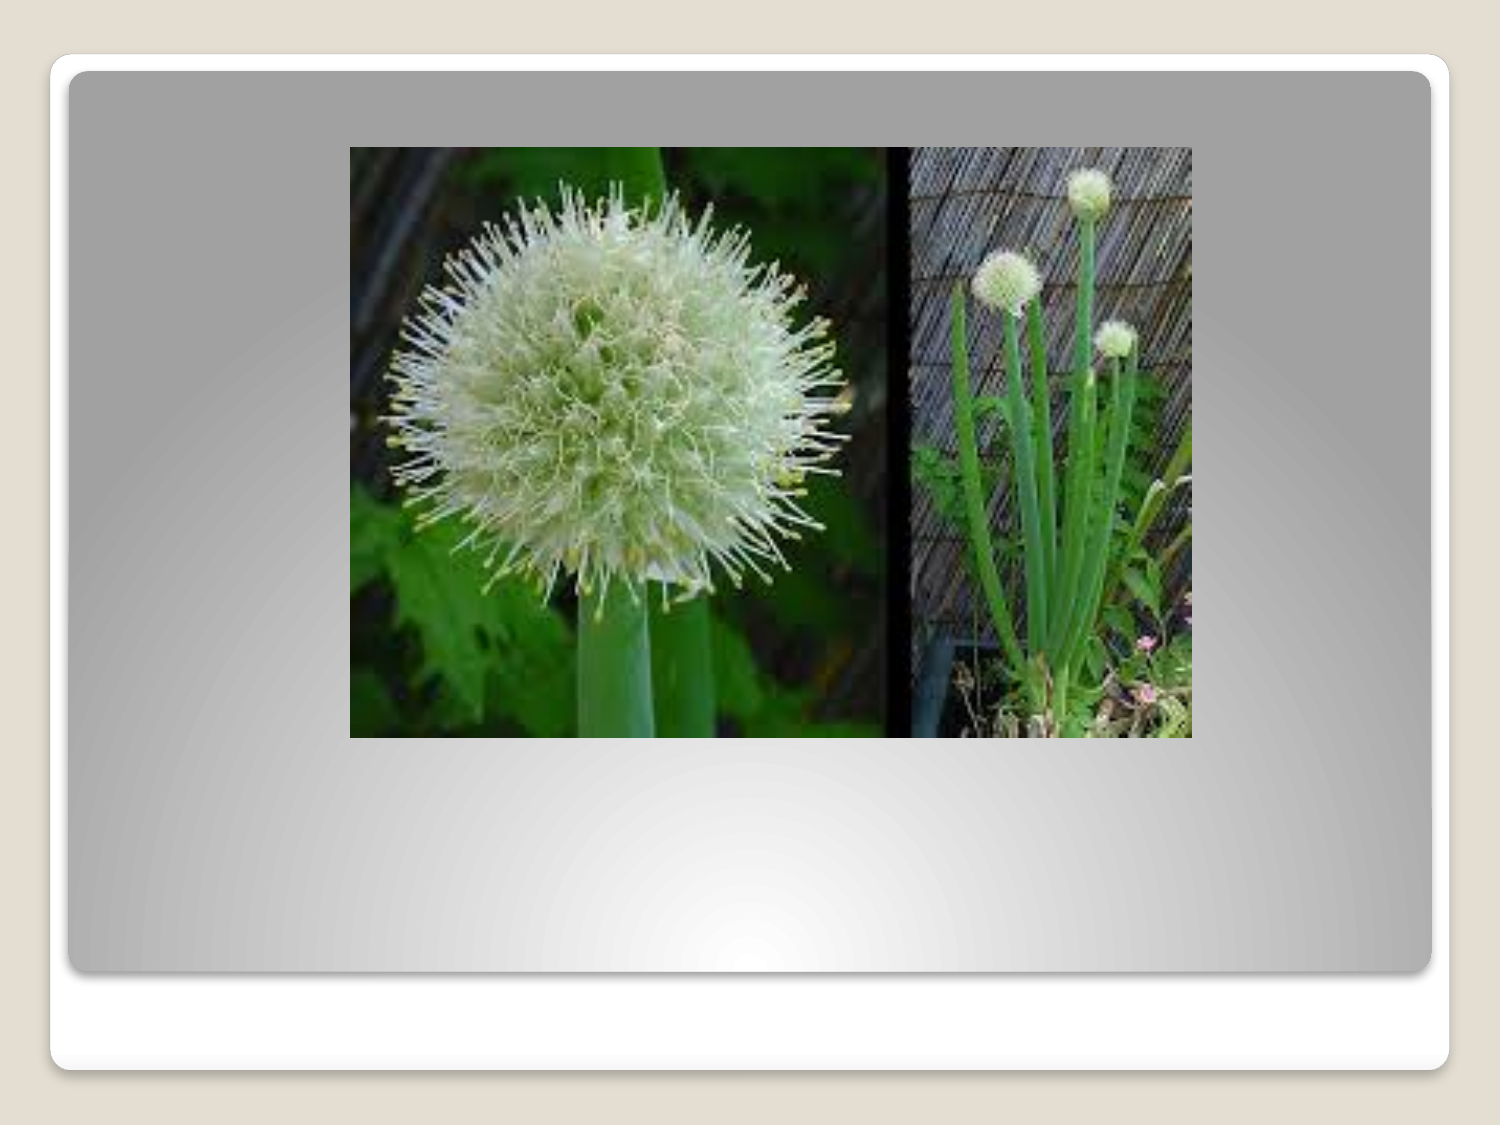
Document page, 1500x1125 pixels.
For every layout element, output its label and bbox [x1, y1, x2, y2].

list [349, 146, 1192, 738]
